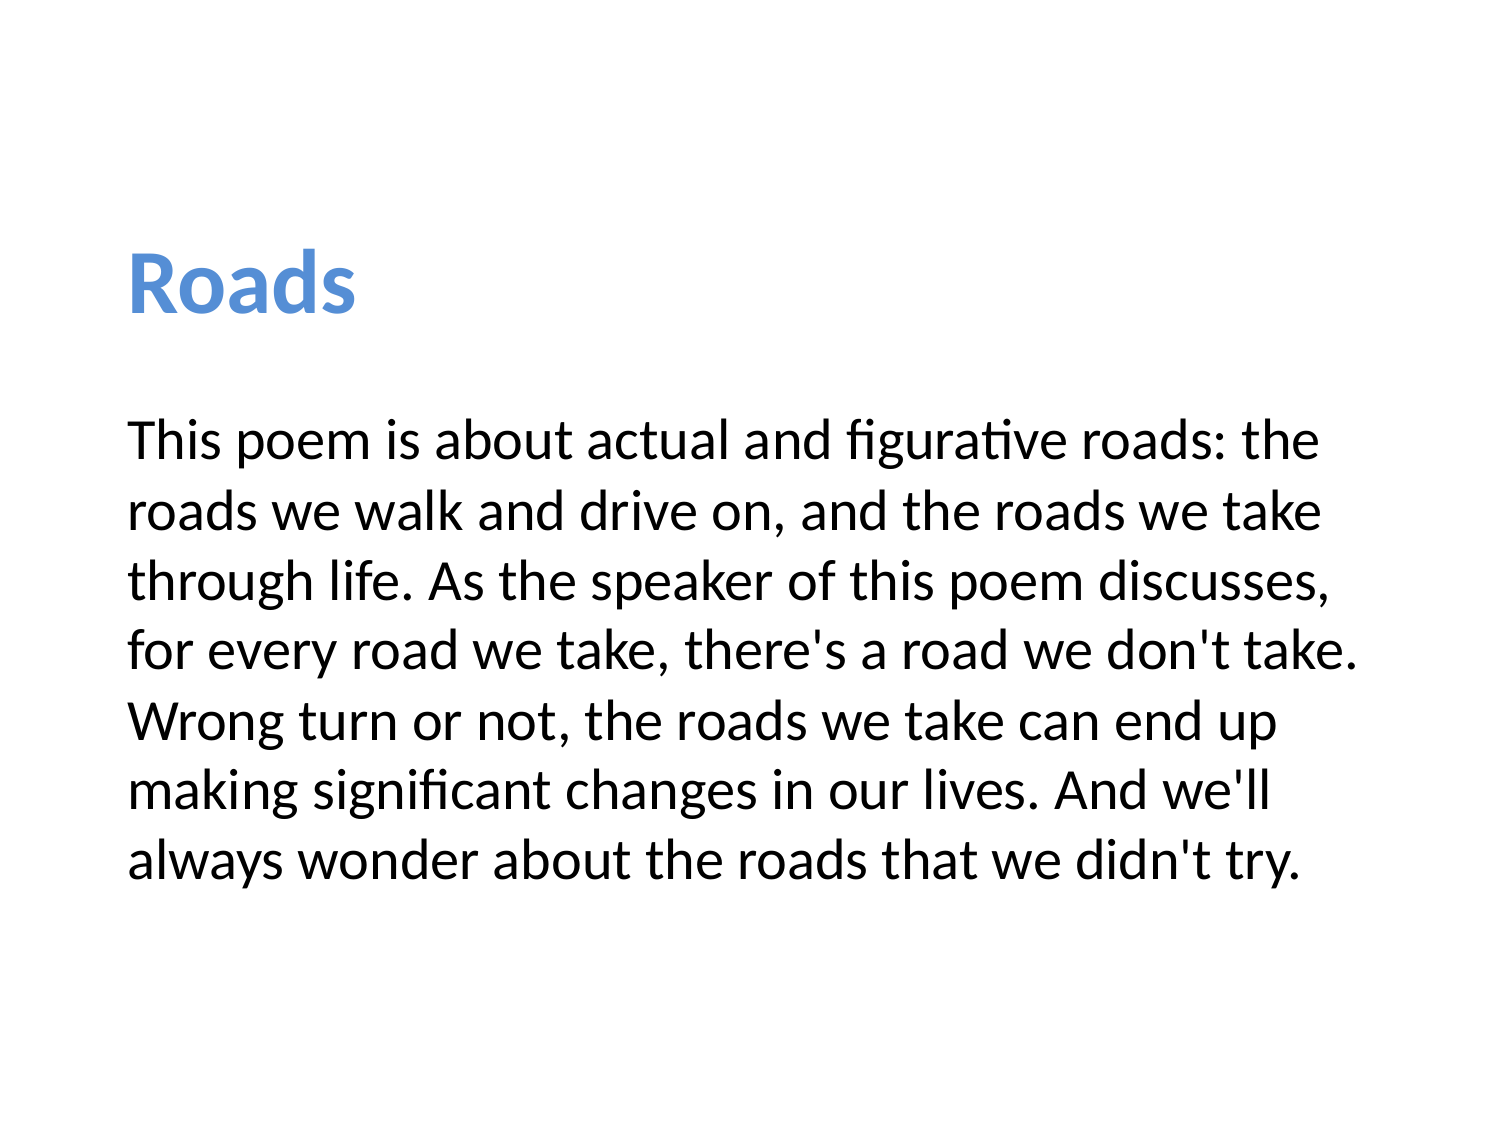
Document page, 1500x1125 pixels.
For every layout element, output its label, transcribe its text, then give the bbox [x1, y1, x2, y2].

title Roads This poem is about actual and figurative roads: the roads we walk and drive on, and the roads we take through life. As the speaker of this poem discusses, for every road we take, there's a road we don't take. Wrong turn or not, the roads we take can end up making significant changes in our lives. And we'll always wonder about the roads that we didn't try. [112, 101, 1388, 1012]
